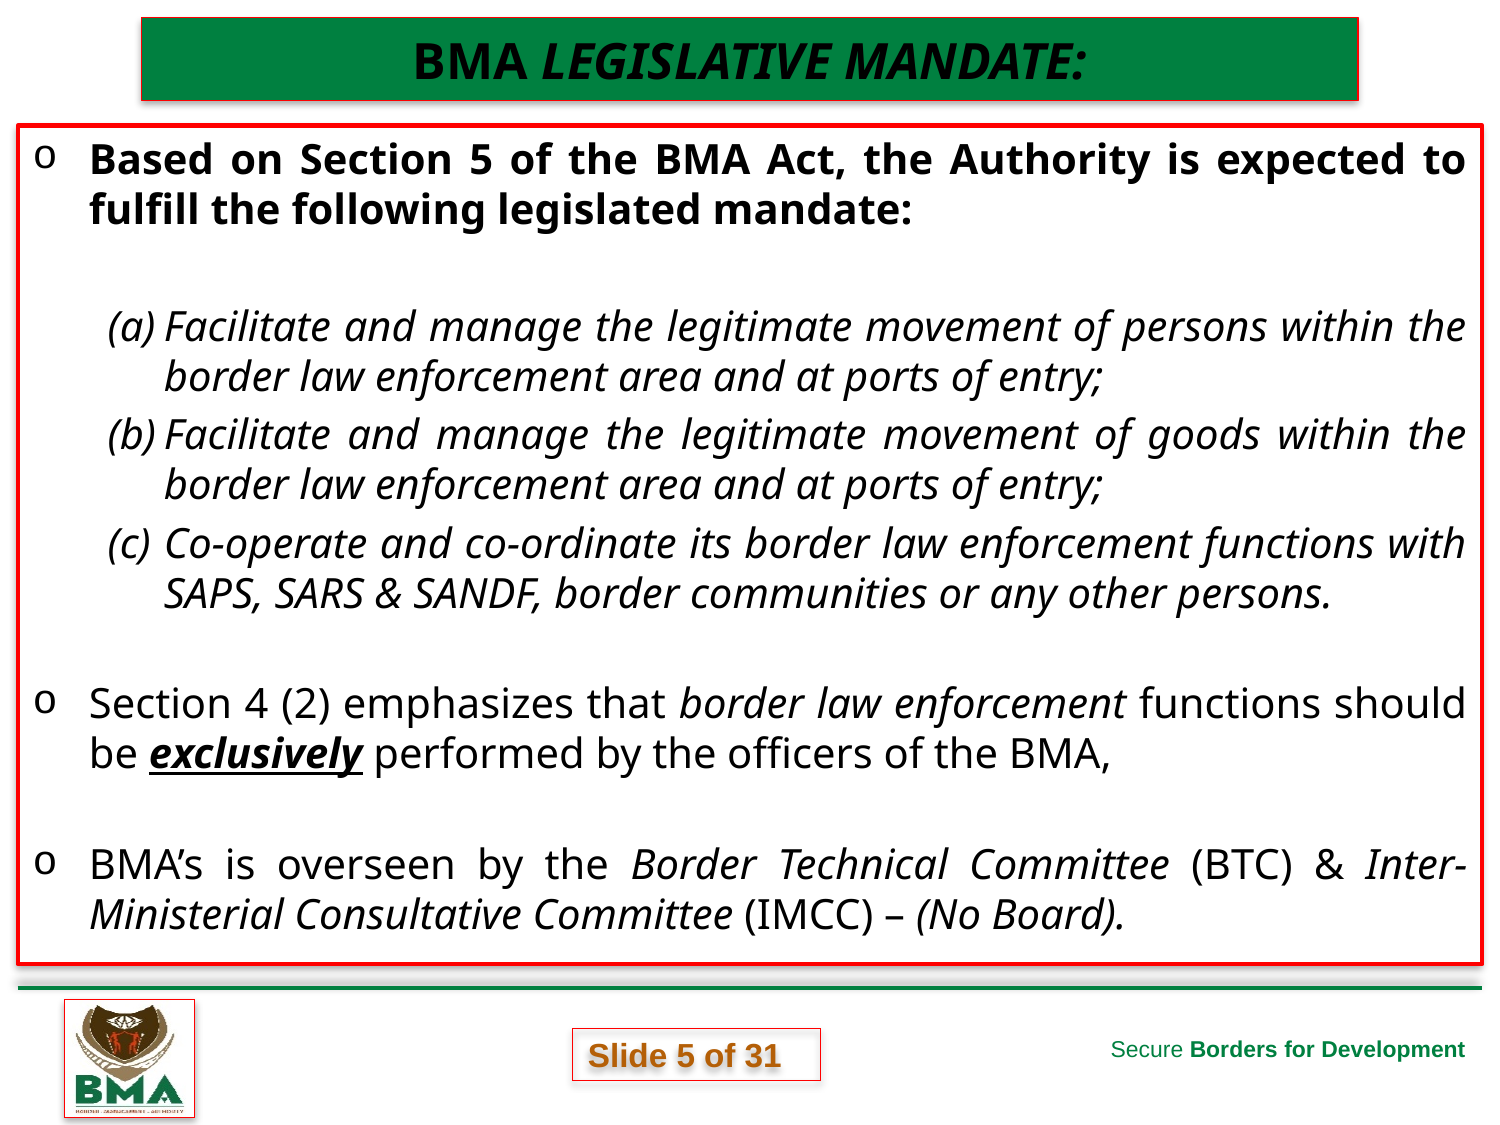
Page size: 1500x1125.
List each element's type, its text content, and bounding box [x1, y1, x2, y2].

list Based on Section 5 of the BMA Act, the Authority is expected to fulfill the following legislated mandate: Facilitate and manage the legitimate movement of persons within the border law enforcement area and at ports of entry; Facilitate and manage the legitimate movement of goods within the border law enforcement area and at ports of entry; Co-operate and co-ordinate its border law enforcement functions with SAPS, SARS & SANDF, border communities or any other persons. Section 4 (2) emphasizes that border law enforcement functions should be exclusively performed by the officers of the BMA, BMA’s is overseen by the Border Technical Committee (BTC) & Inter-Ministerial Consultative Committee (IMCC) – (No Board). [16, 123, 1484, 966]
text_box BMA LEGISLATIVE MANDATE: [141, 17, 1359, 101]
text_box Secure Borders for Development [1095, 1027, 1481, 1070]
picture [64, 999, 195, 1118]
slide_number Slide 5 of 31 [572, 1028, 821, 1081]
